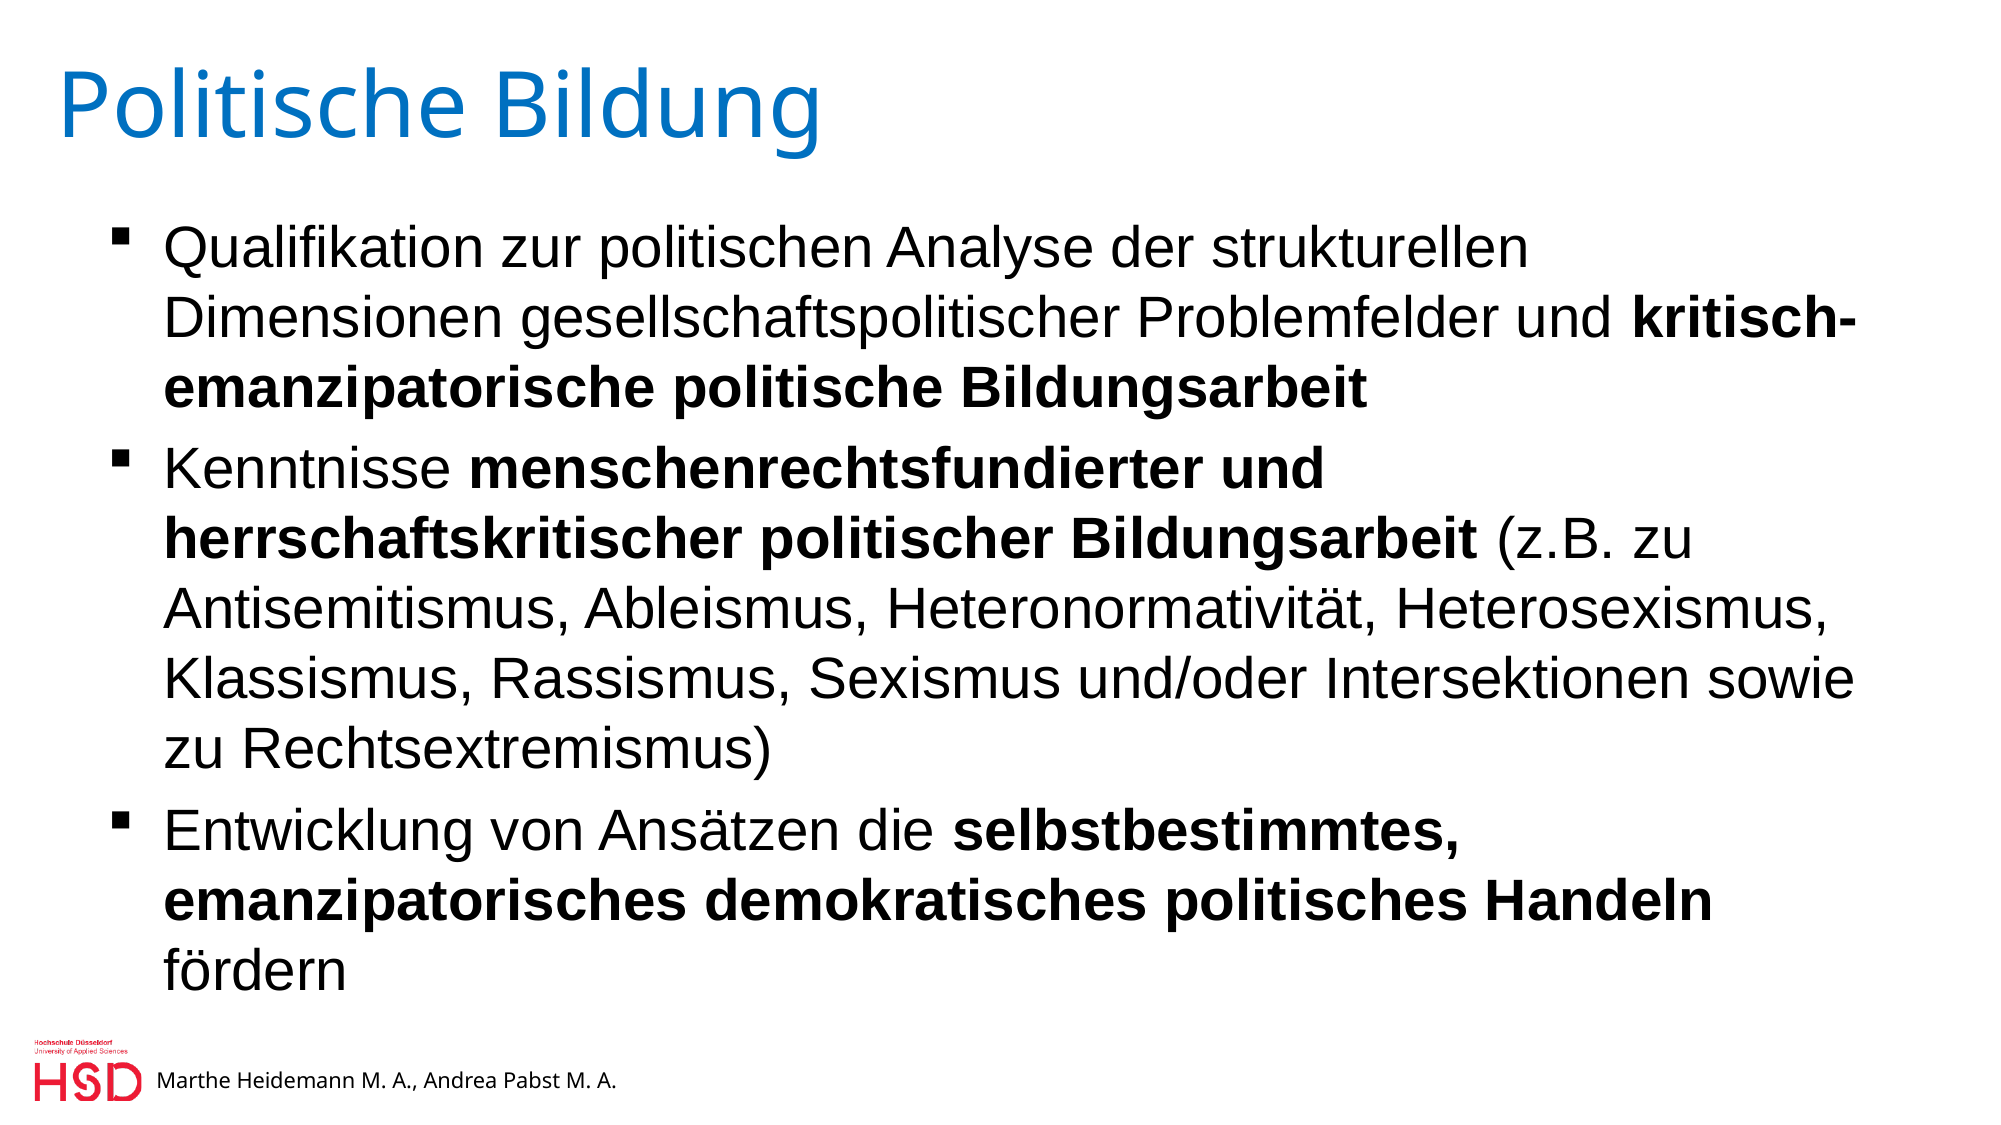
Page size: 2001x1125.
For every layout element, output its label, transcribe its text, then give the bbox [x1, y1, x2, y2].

title Politische Bildung [56, 45, 1949, 163]
text_box Qualifikation zur politischen Analyse der strukturellen Dimensionen gesellschaftspolitischer Problemfelder und kritisch-emanzipatorische politische Bildungsarbeit Kenntnisse menschenrechtsfundierter und herrschaftskritischer politischer Bildungsarbeit (z.B. zu Antisemitismus, Ableismus, Heteronormativität, Heterosexismus, Klassismus, Rassismus, Sexismus und/oder Intersektionen sowie zu Rechtsextremismus) Entwicklung von Ansätzen die selbstbestimmtes, emanzipatorisches demokratisches politisches Handeln fördern [107, 204, 1870, 1006]
